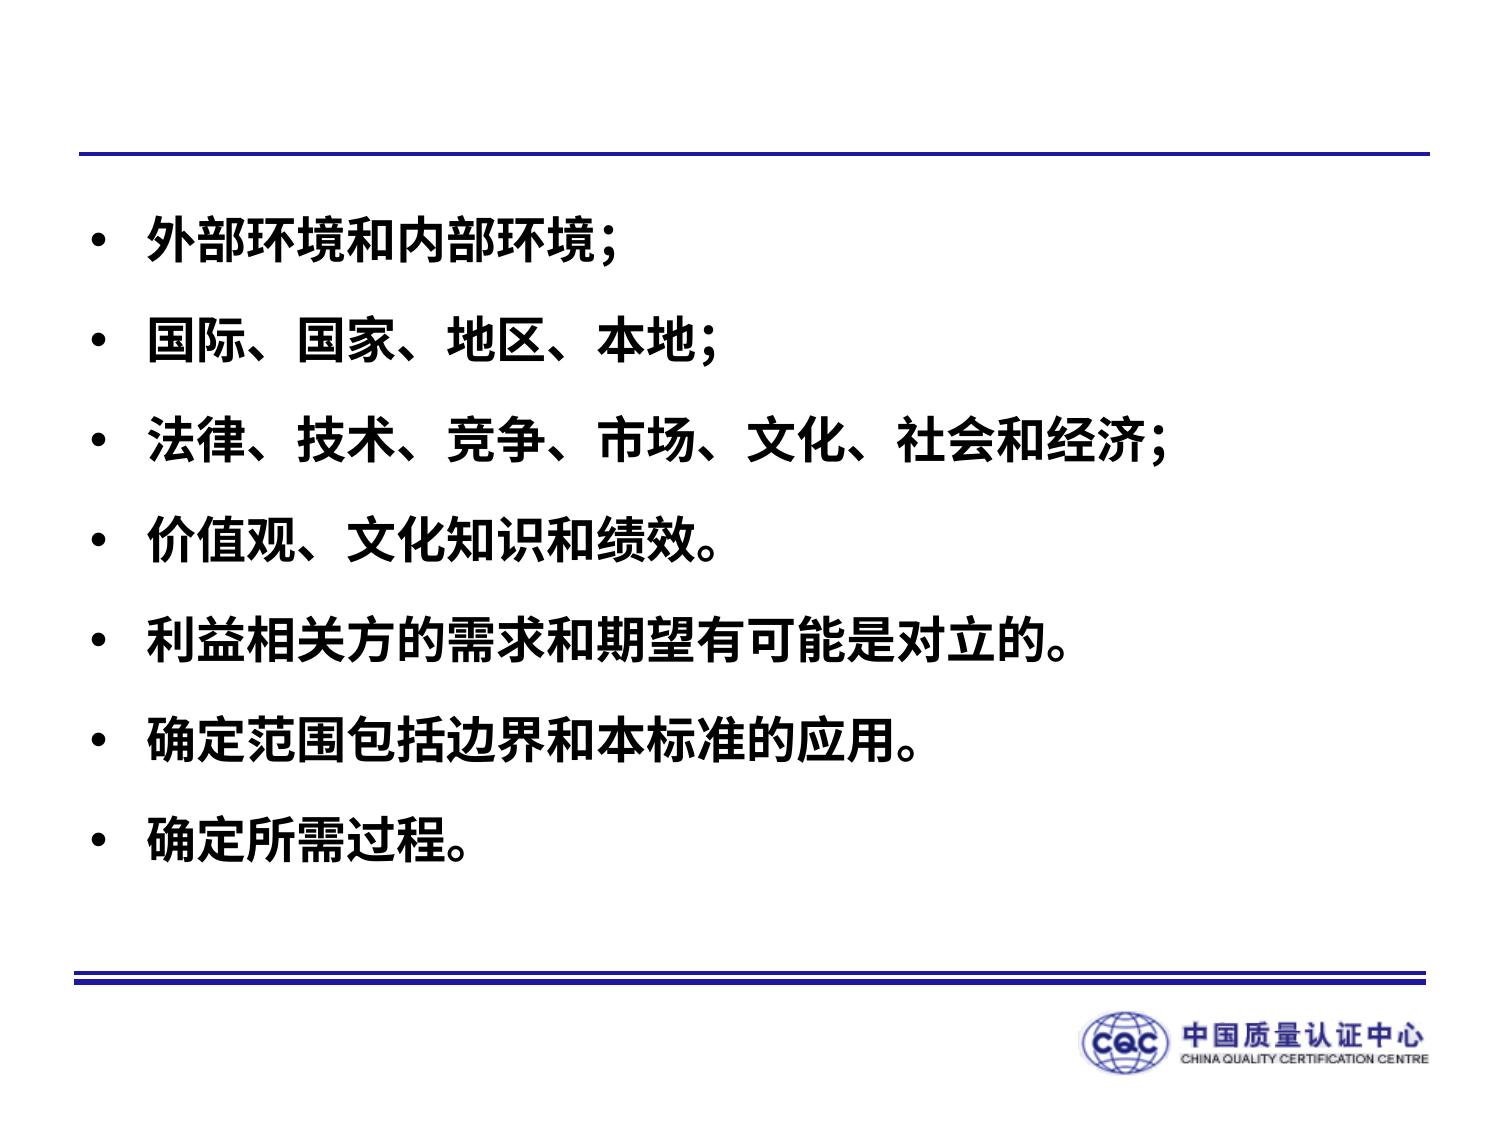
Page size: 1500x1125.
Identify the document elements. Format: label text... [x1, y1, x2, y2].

picture [1078, 1009, 1433, 1078]
list 外部环境和内部环境； 国际、国家、地区、本地； 法律、技术、竞争、市场、文化、社会和经济； 价值观、文化知识和绩效。 利益相关方的需求和期望有可能是对立的。 确定范围包括边界和本标准的应用。 确定所需过程。 [75, 171, 1425, 961]
